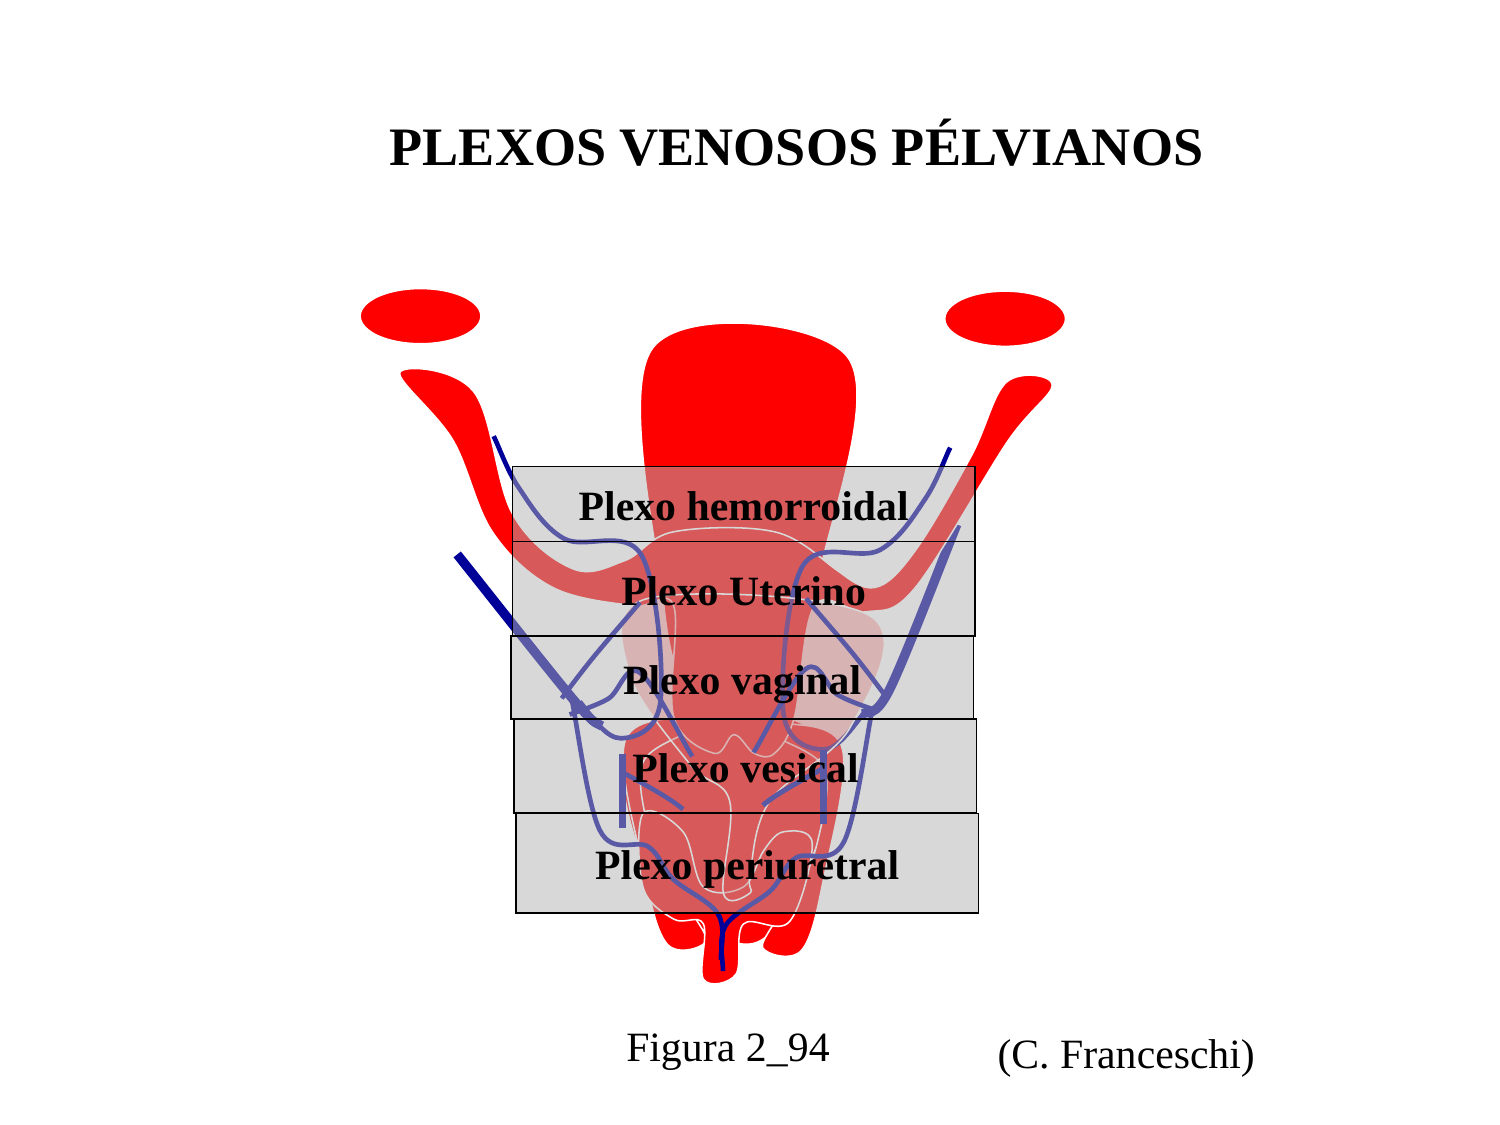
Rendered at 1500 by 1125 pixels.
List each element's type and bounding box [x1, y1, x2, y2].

text_box [611, 1012, 845, 1078]
text_box [359, 288, 1066, 988]
text_box [982, 1019, 1271, 1085]
text_box [277, 104, 1317, 185]
